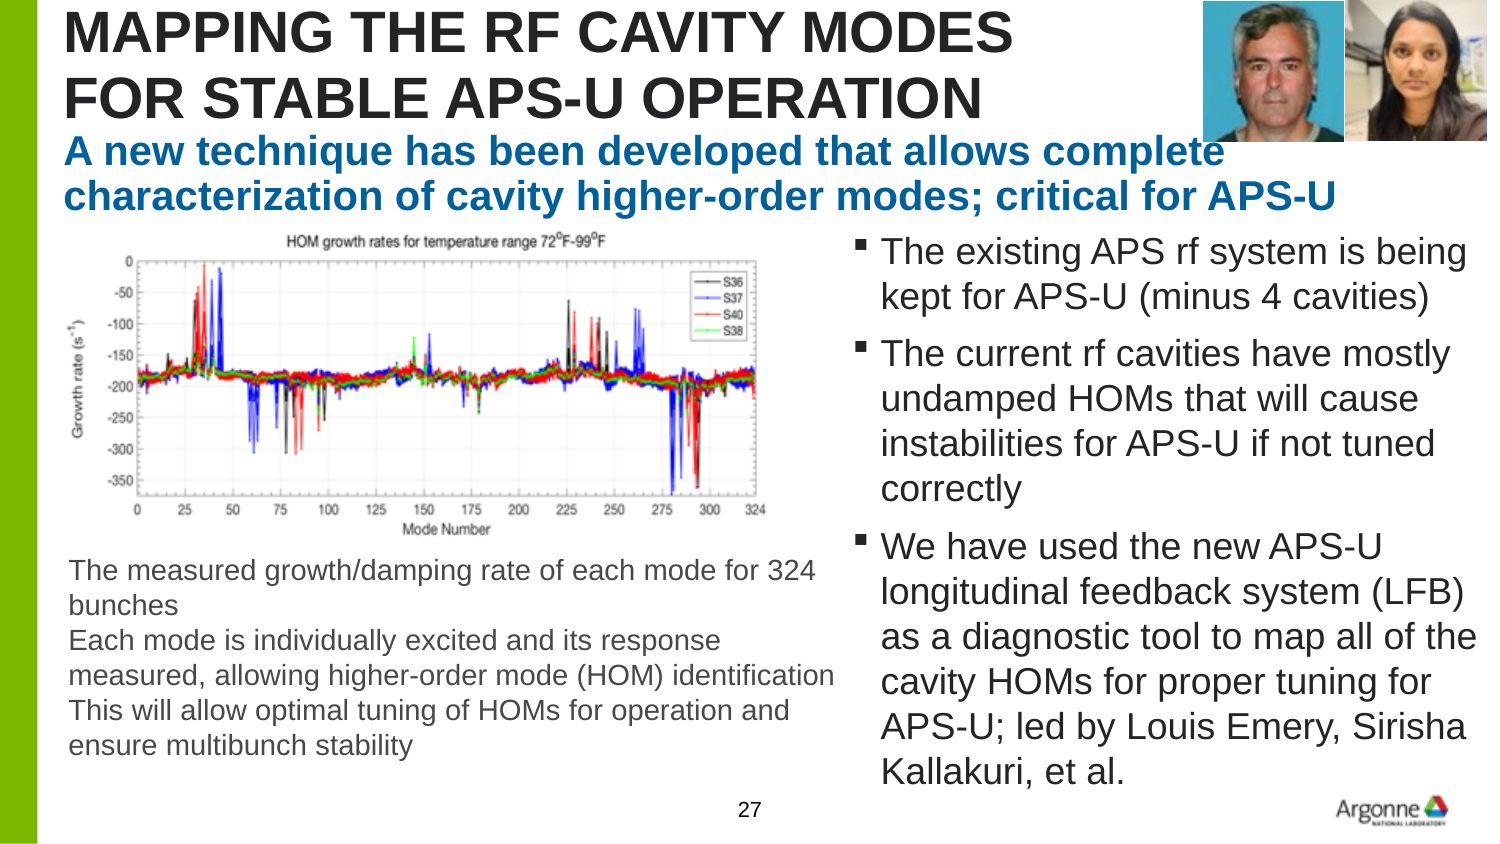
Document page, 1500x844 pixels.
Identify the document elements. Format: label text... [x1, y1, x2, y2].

picture [1203, 0, 1487, 142]
picture [62, 218, 768, 555]
list The existing APS rf system is being kept for APS-U (minus 4 cavities) The current rf cavities have mostly undamped HOMs that will cause instabilities for APS-U if not tuned correctly We have used the new APS-U longitudinal feedback system (LFB) as a diagnostic tool to map all of the cavity HOMs for proper tuning for APS-U; led by Louis Emery, Sirisha Kallakuri, et al. [852, 226, 1482, 772]
title Mapping the RF cavity modes for stable APS-U operation [63, 29, 1152, 129]
text_box The measured growth/damping rate of each mode for 324 bunches Each mode is individually excited and its response measured, allowing higher-order mode (HOM) identification This will allow optimal tuning of HOMs for operation and ensure multibunch stability [53, 543, 860, 769]
slide_number 27 [672, 786, 828, 832]
picture [1330, 787, 1458, 834]
list A new technique has been developed that allows complete characterization of cavity higher-order modes; critical for APS-U [63, 129, 1437, 191]
